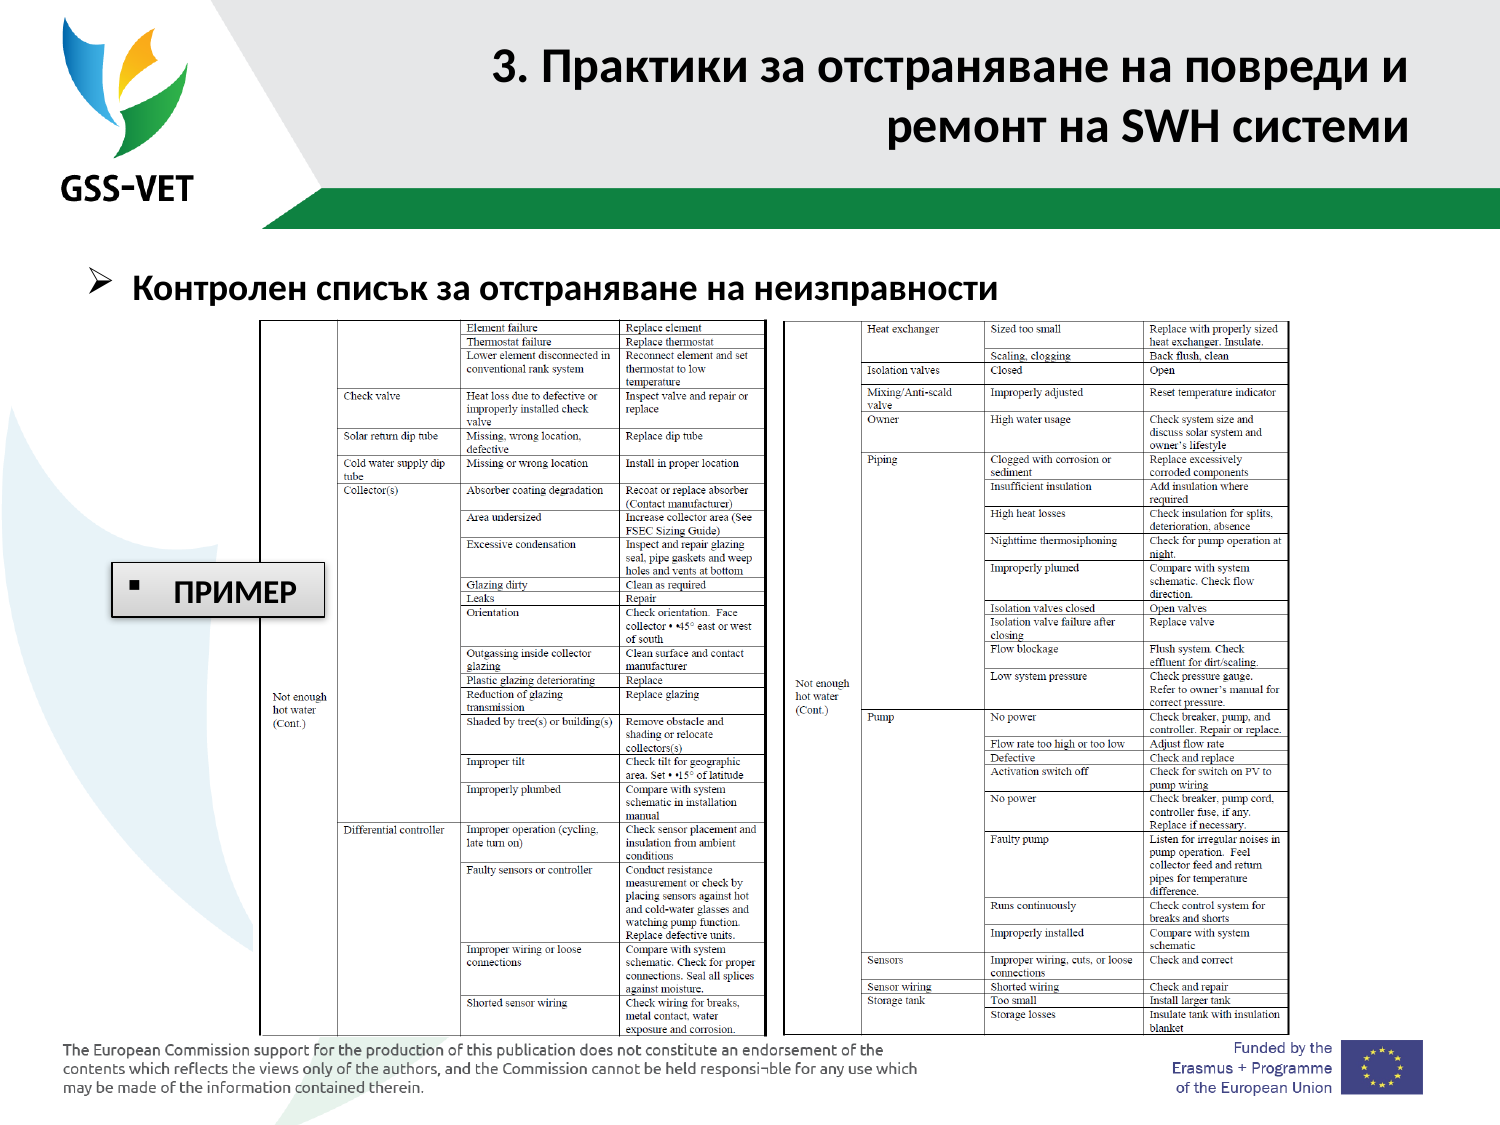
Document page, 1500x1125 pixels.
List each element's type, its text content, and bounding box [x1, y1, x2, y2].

text_box Контролен списък за отстраняване на неизправности [71, 255, 1270, 316]
title 3. Практики за отстраняване на повреди и ремонт на SWH системи [324, 0, 1425, 185]
picture [0, 0, 1500, 1125]
text_box ПРИМЕР [111, 562, 248, 618]
